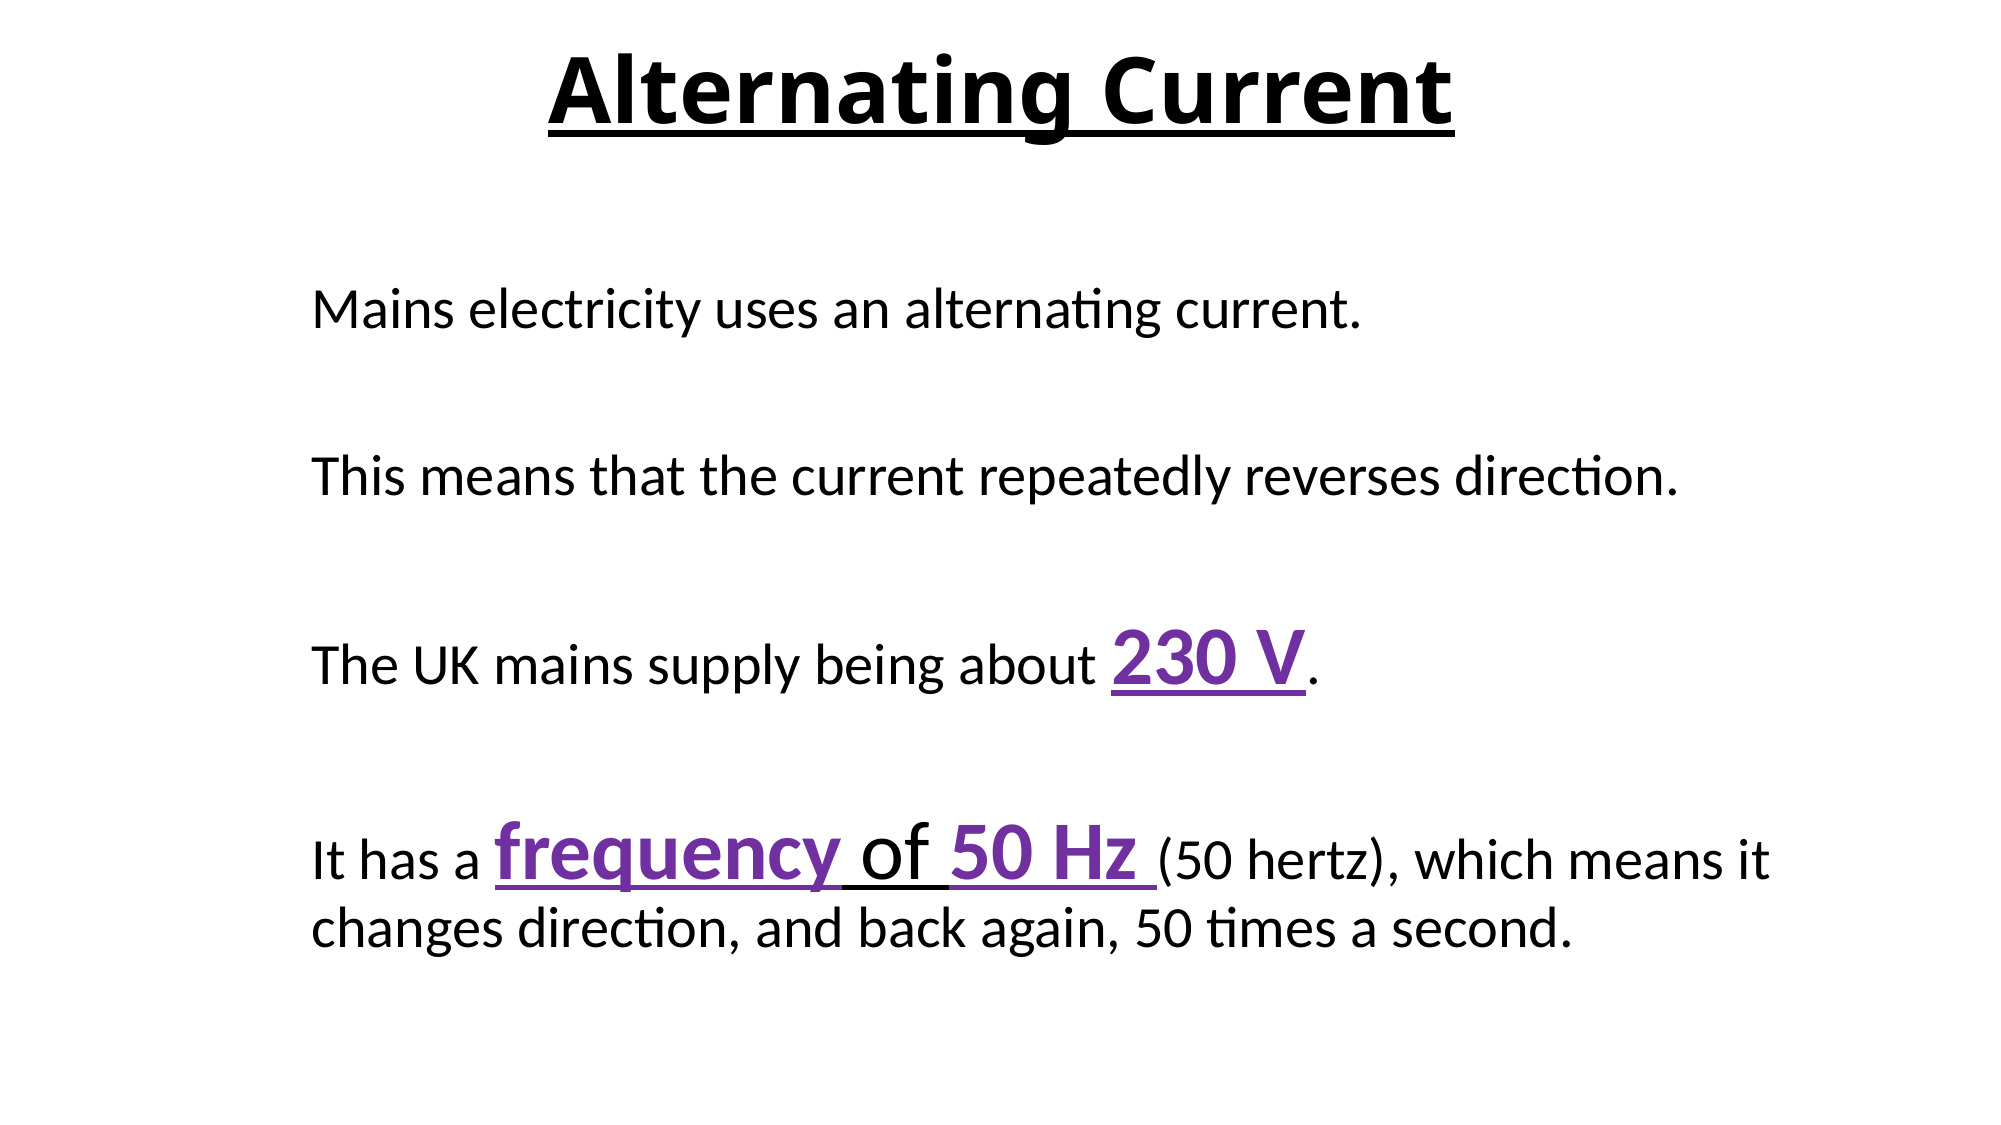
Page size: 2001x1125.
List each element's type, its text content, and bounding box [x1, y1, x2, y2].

title Alternating Current [326, 0, 1677, 188]
list Mains electricity uses an alternating current. This means that the current repeatedly reverses direction. The UK mains supply being about 230 V. It has a frequency of 50 Hz (50 hertz), which means it changes direction, and back again, 50 times a second. [296, 270, 1892, 1125]
